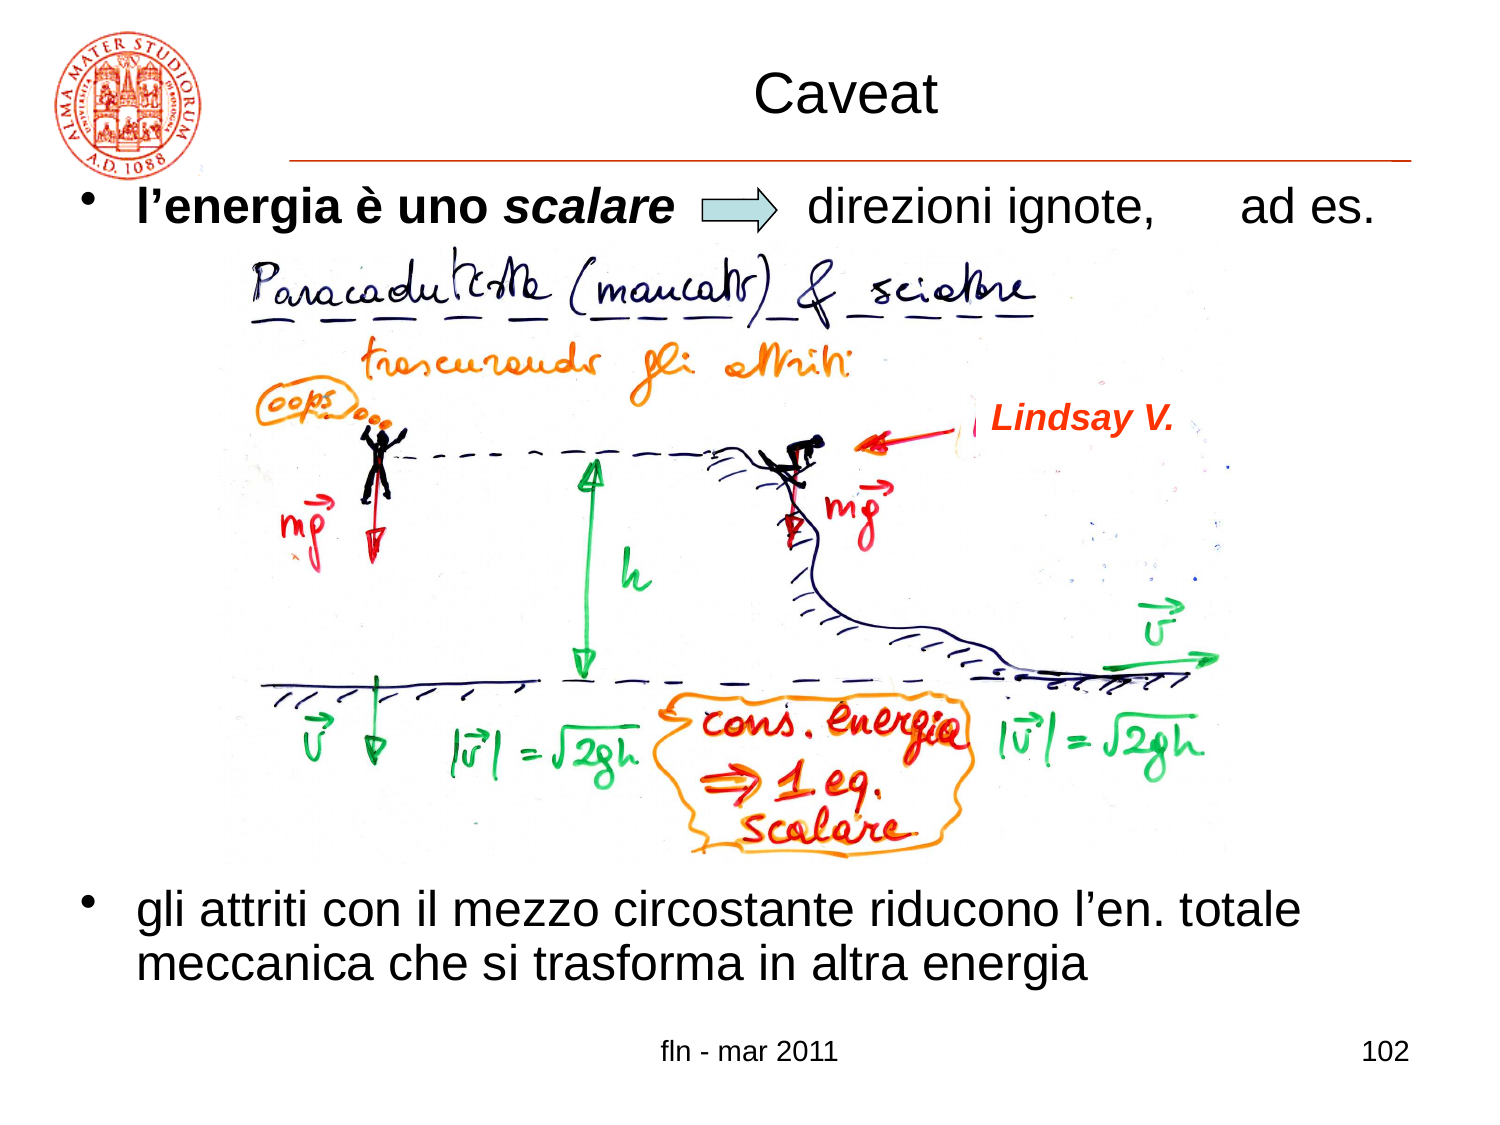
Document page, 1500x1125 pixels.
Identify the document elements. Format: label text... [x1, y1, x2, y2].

text_box [702, 188, 777, 232]
picture [53, 30, 203, 199]
footer fln - mar 2011 [512, 1024, 988, 1103]
list l’energia è uno scalare  direzioni ignote, ad es. gli attriti con il mezzo circostante riducono l’en. totale meccanica che si trasforma in altra energia [64, 172, 1436, 1024]
picture [218, 243, 1232, 864]
title Caveat [277, 42, 1415, 137]
slide_number 102 [1074, 1024, 1425, 1103]
